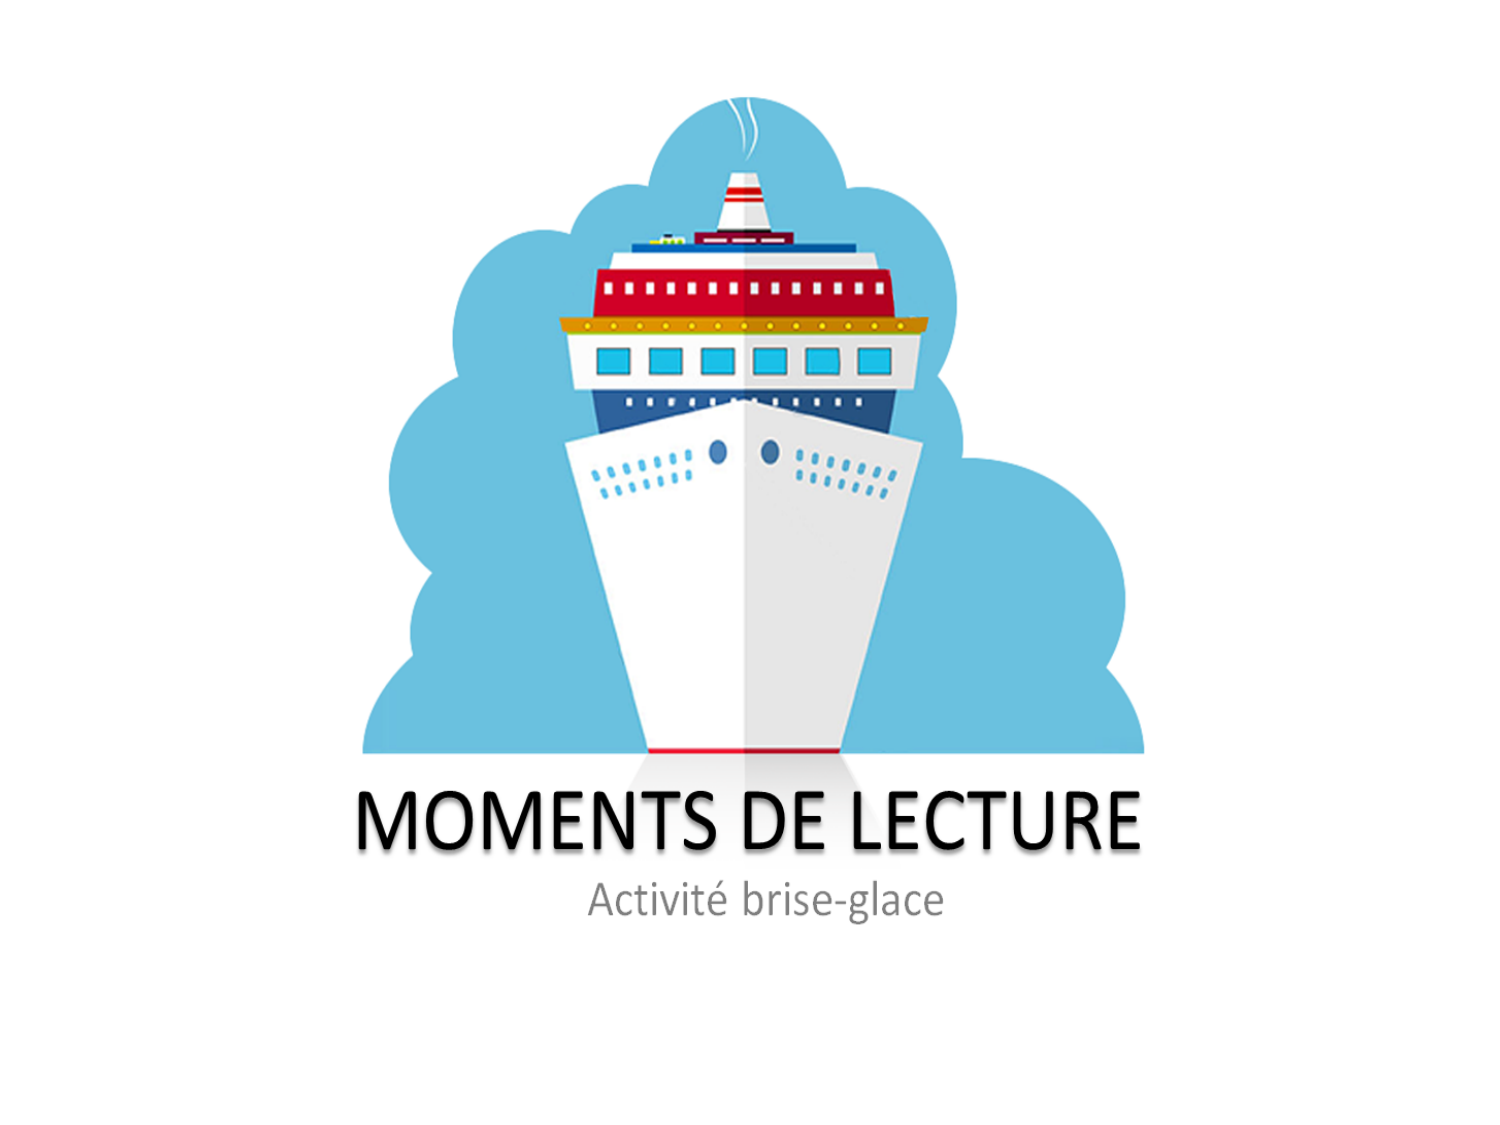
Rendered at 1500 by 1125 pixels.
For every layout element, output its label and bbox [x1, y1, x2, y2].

picture [287, 80, 1213, 937]
